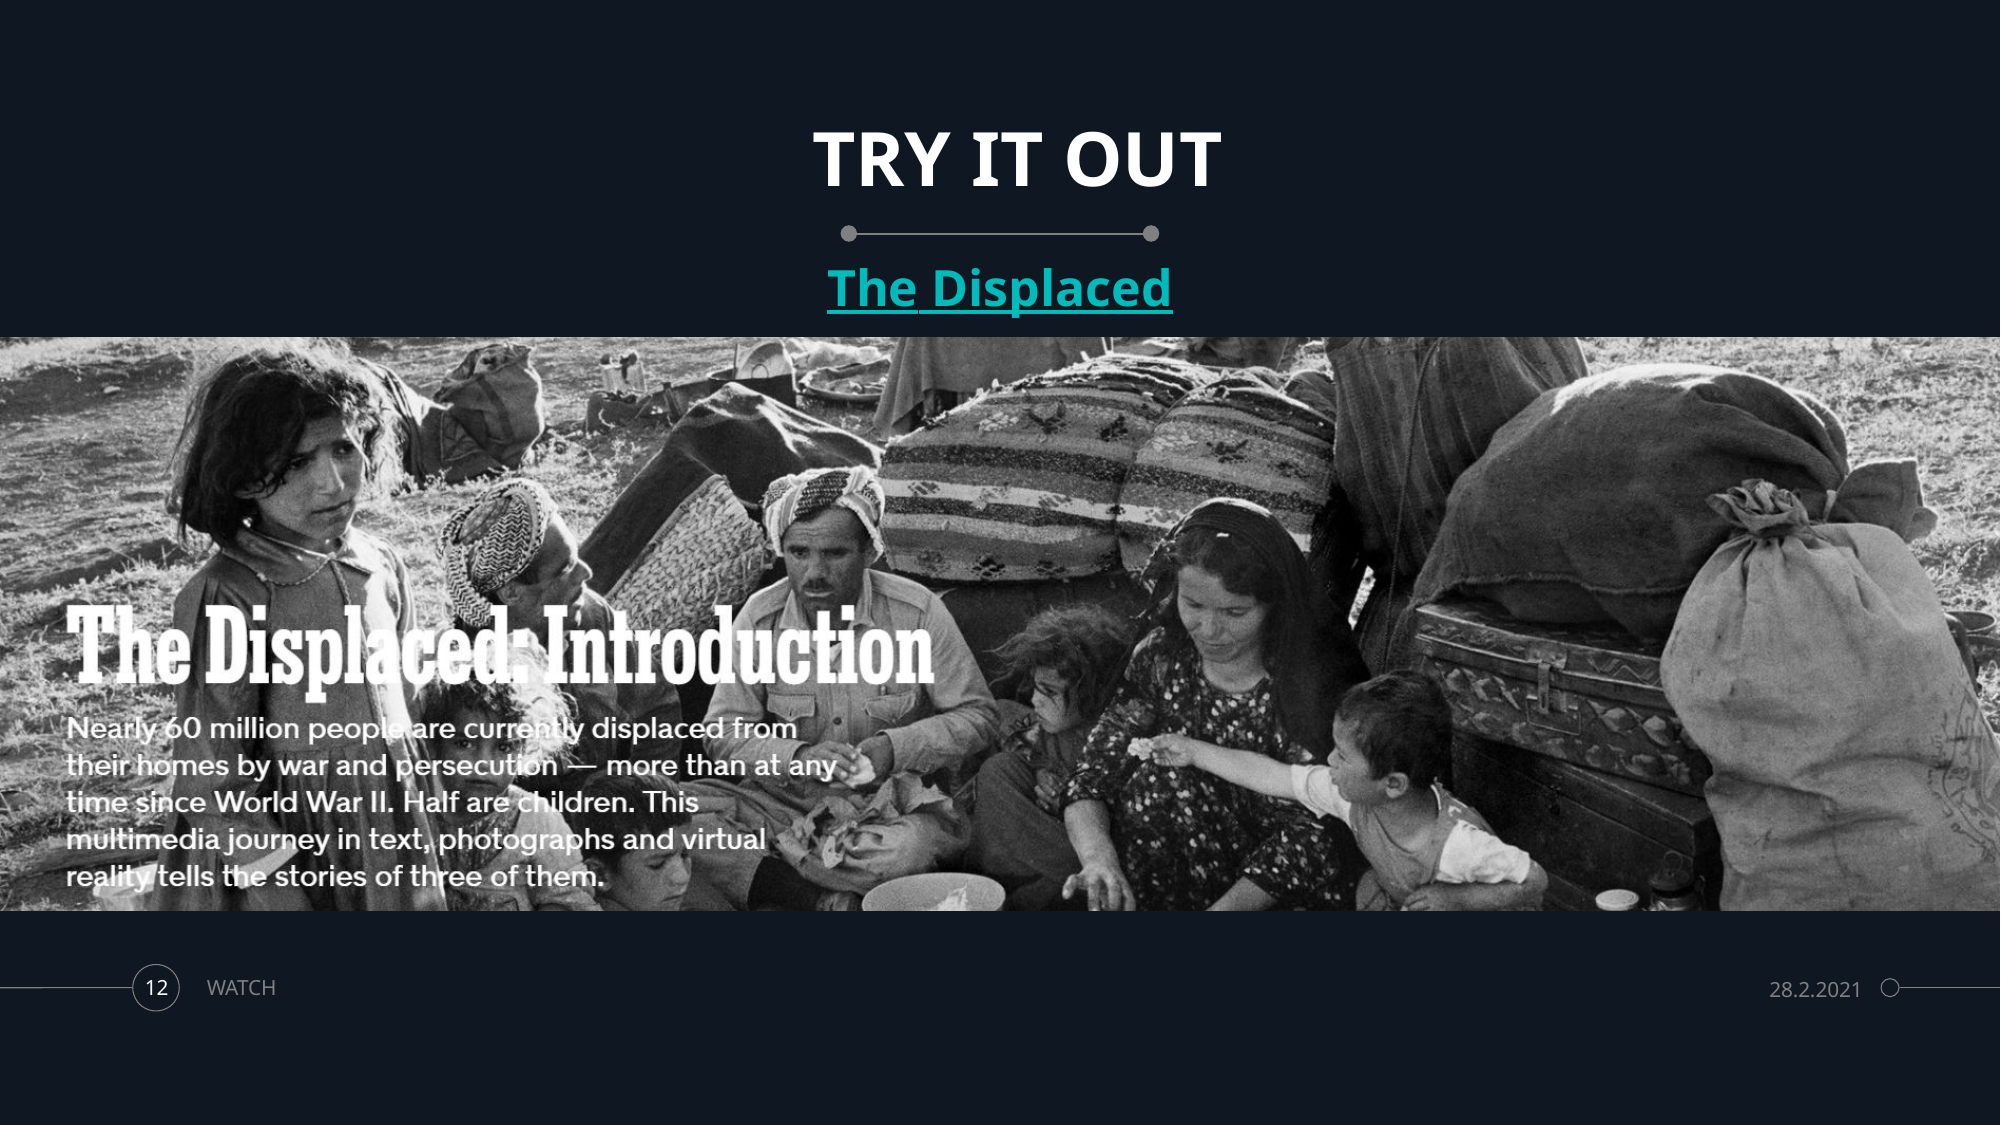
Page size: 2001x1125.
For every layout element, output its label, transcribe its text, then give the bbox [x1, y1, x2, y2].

footer WATCH [191, 964, 671, 1014]
title TRY IT OUT [386, 109, 1650, 203]
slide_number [1643, 964, 1863, 1014]
picture [0, 337, 2000, 911]
list The Displaced [542, 255, 1458, 337]
slide_number 12 [127, 964, 186, 1014]
